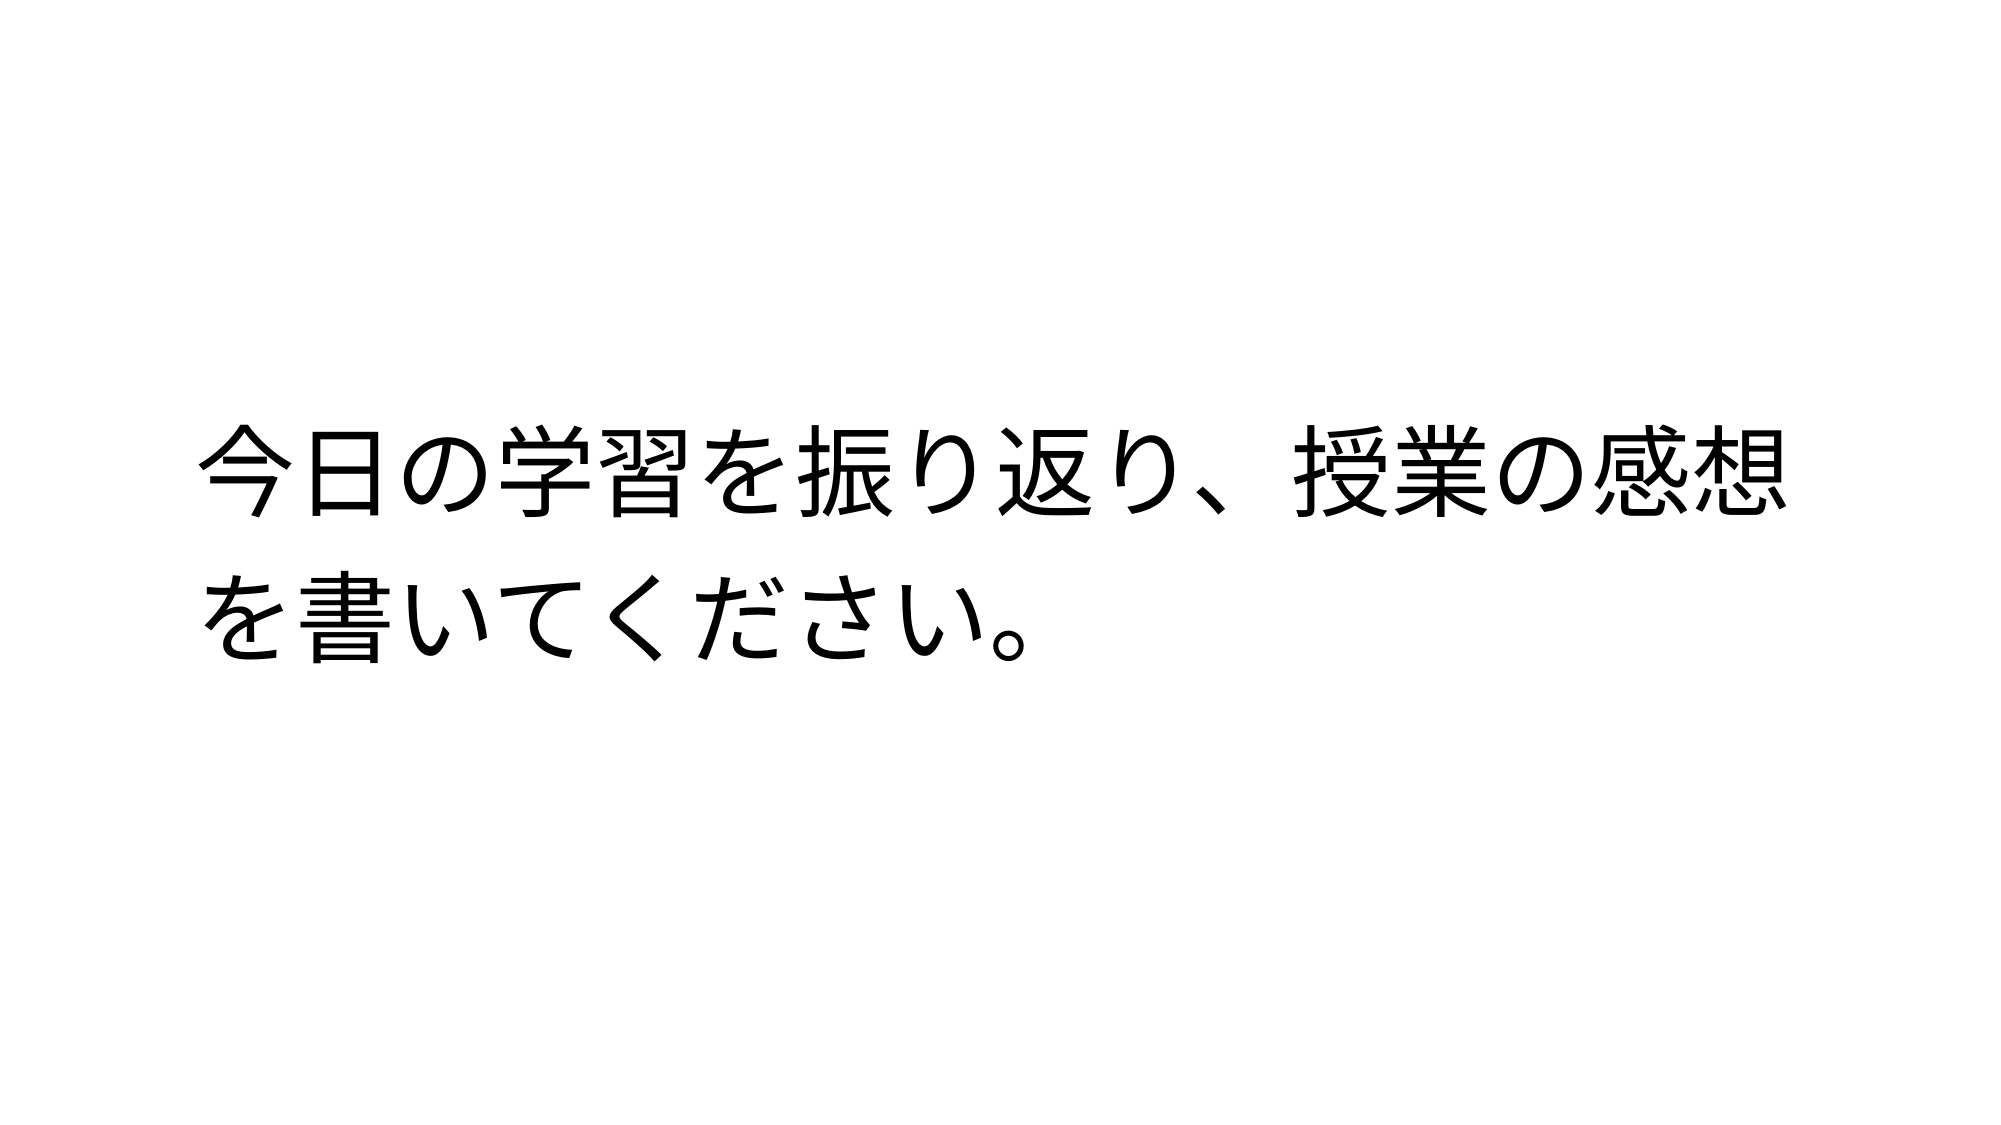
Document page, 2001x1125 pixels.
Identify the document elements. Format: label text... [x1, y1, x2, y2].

text_box 今日の学習を振り返り、授業の感想を書いてください。 [180, 274, 1900, 786]
